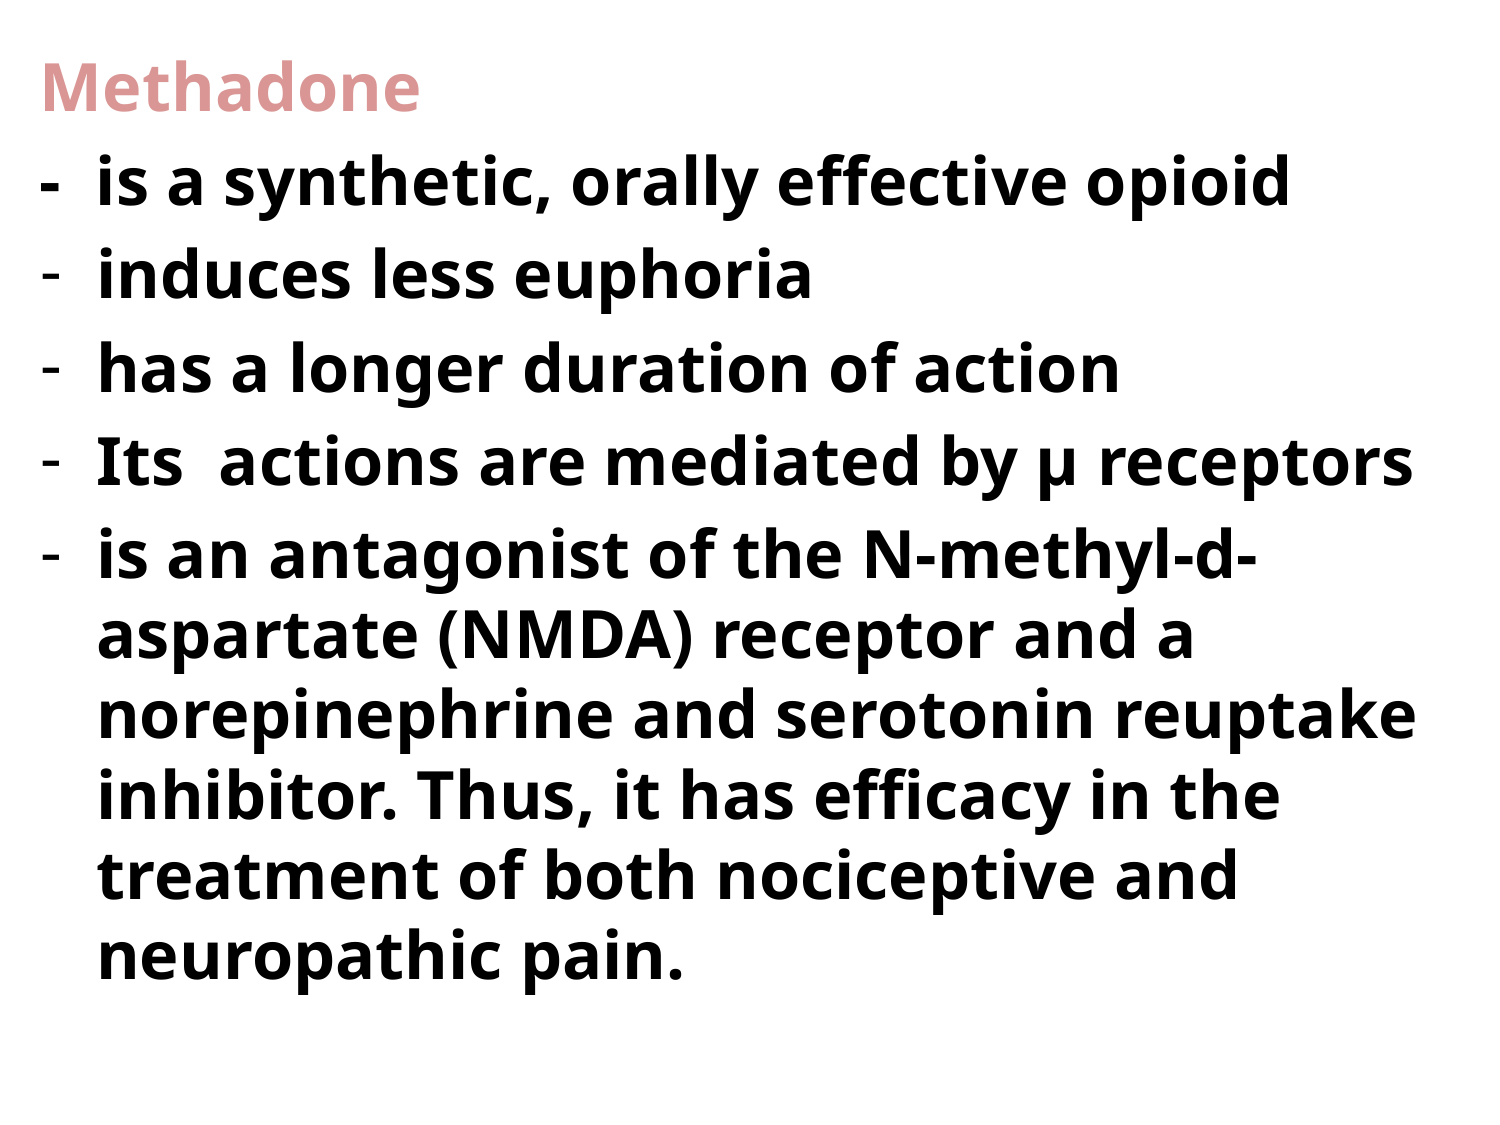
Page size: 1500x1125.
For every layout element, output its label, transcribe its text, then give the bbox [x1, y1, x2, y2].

list Methadone - is a synthetic, orally effective opioid induces less euphoria has a longer duration of action Its actions are mediated by μ receptors is an antagonist of the N-methyl-d-aspartate (NMDA) receptor and a norepinephrine and serotonin reuptake inhibitor. Thus, it has efficacy in the treatment of both nociceptive and neuropathic pain. [24, 37, 1476, 1088]
